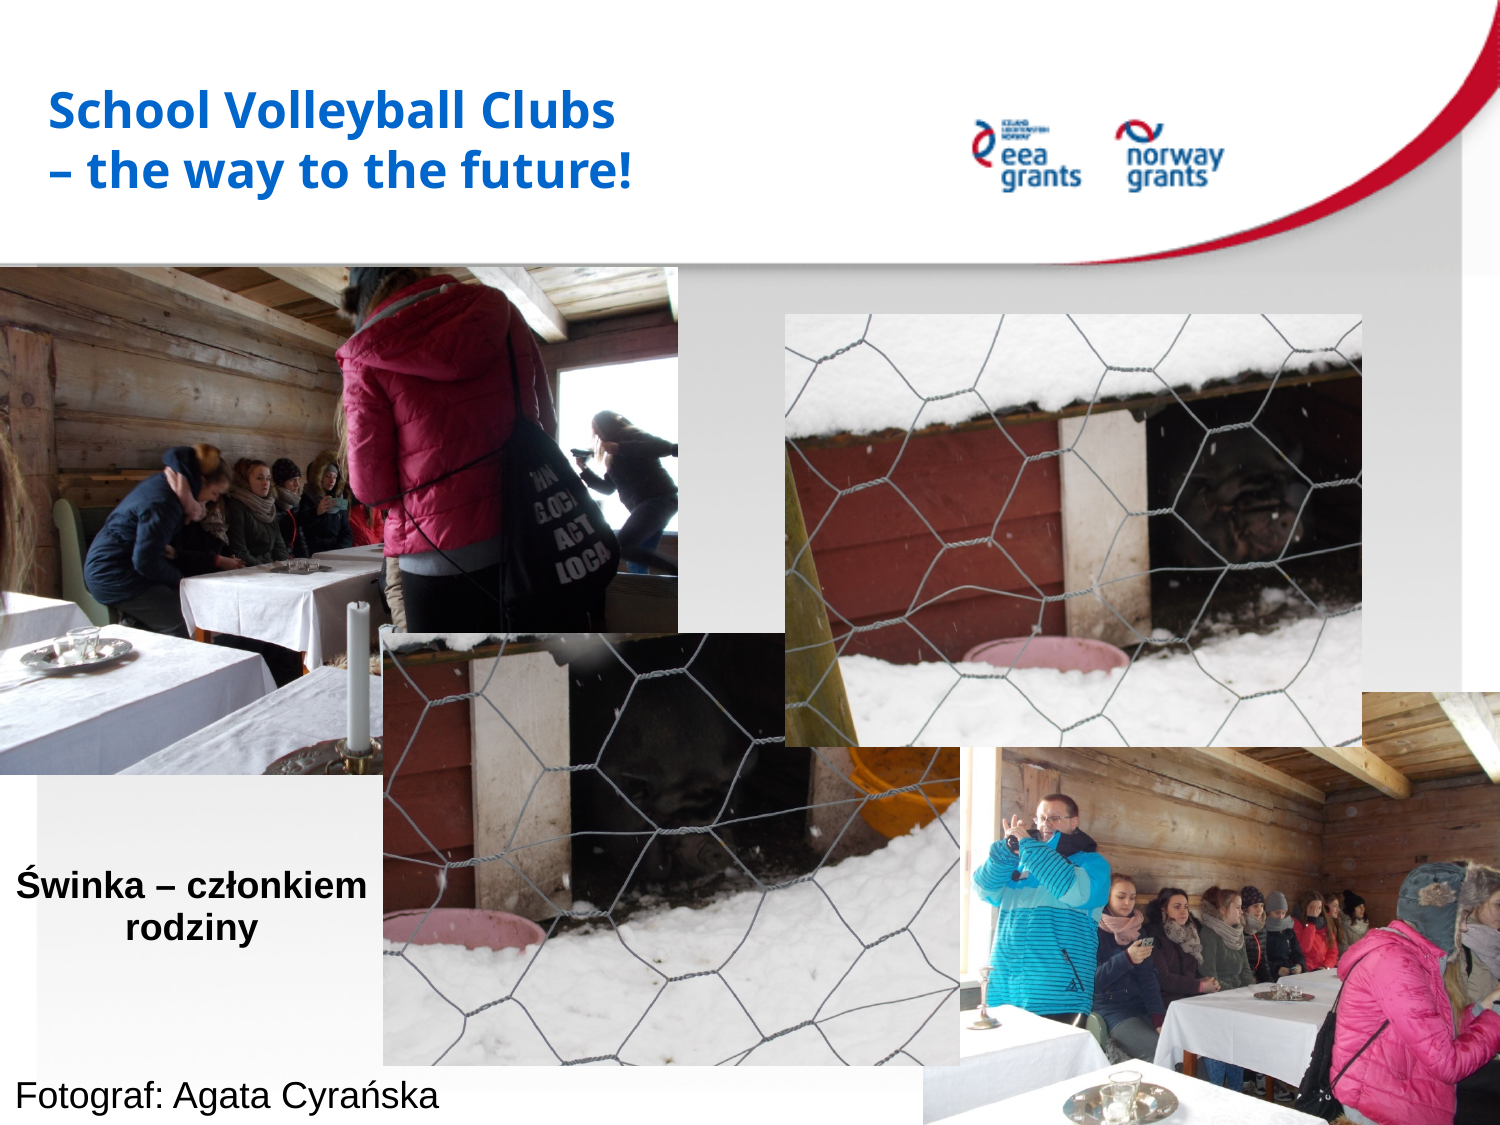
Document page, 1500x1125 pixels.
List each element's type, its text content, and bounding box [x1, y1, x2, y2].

text_box Fotograf: Agata Cyrańska [0, 1067, 597, 1125]
text_box School Volleyball Clubs – the way to the future! [33, 64, 886, 207]
picture [0, 0, 1500, 1125]
text_box Świnka – członkiem rodziny [0, 857, 378, 957]
